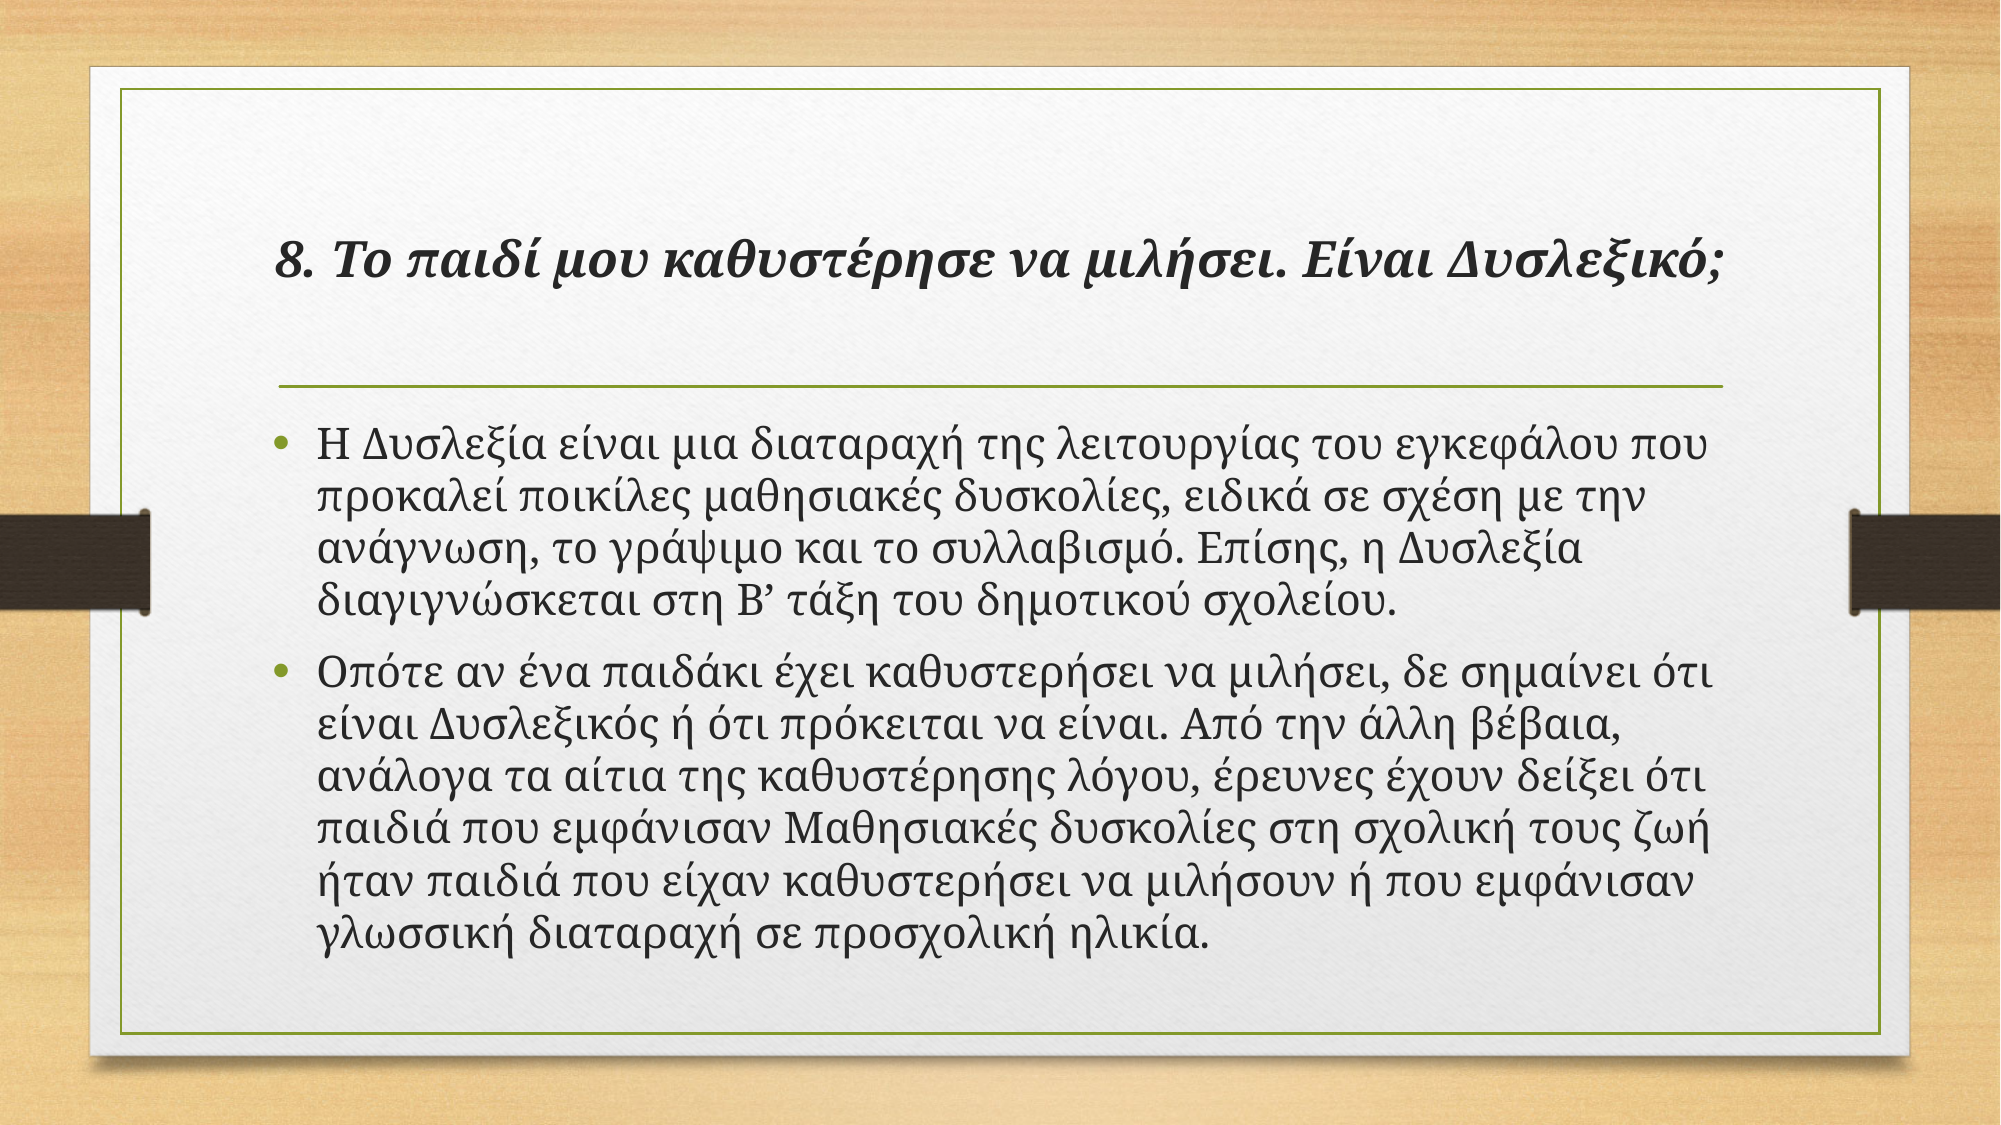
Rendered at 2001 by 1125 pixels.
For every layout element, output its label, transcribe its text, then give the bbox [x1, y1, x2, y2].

list Η Δυσλεξία είναι μια διαταραχή της λειτουργίας του εγκεφάλου που προκαλεί ποικίλες μαθησιακές δυσκολίες, ειδικά σε σχέση με την ανάγνωση, το γράψιμο και το συλλαβισμό. Επίσης, η Δυσλεξία διαγιγνώσκεται στη Β’ τάξη του δημοτικού σχολείου. Οπότε αν ένα παιδάκι έχει καθυστερήσει να μιλήσει, δε σημαίνει ότι είναι Δυσλεξικός ή ότι πρόκειται να είναι. Από την άλλη βέβαια, ανάλογα τα αίτια της καθυστέρησης λόγου, έρευνες έχουν δείξει ότι παιδιά που εμφάνισαν Μαθησιακές δυσκολίες στη σχολική τους ζωή ήταν παιδιά που είχαν καθυστερήσει να μιλήσουν ή που εμφάνισαν γλωσσική διαταραχή σε προσχολική ηλικία. [257, 408, 1745, 974]
picture [0, 0, 2001, 1125]
title 8. Το παιδί μου καθυστέρησε να μιλήσει. Είναι Δυσλεξικό; [257, 150, 1745, 365]
